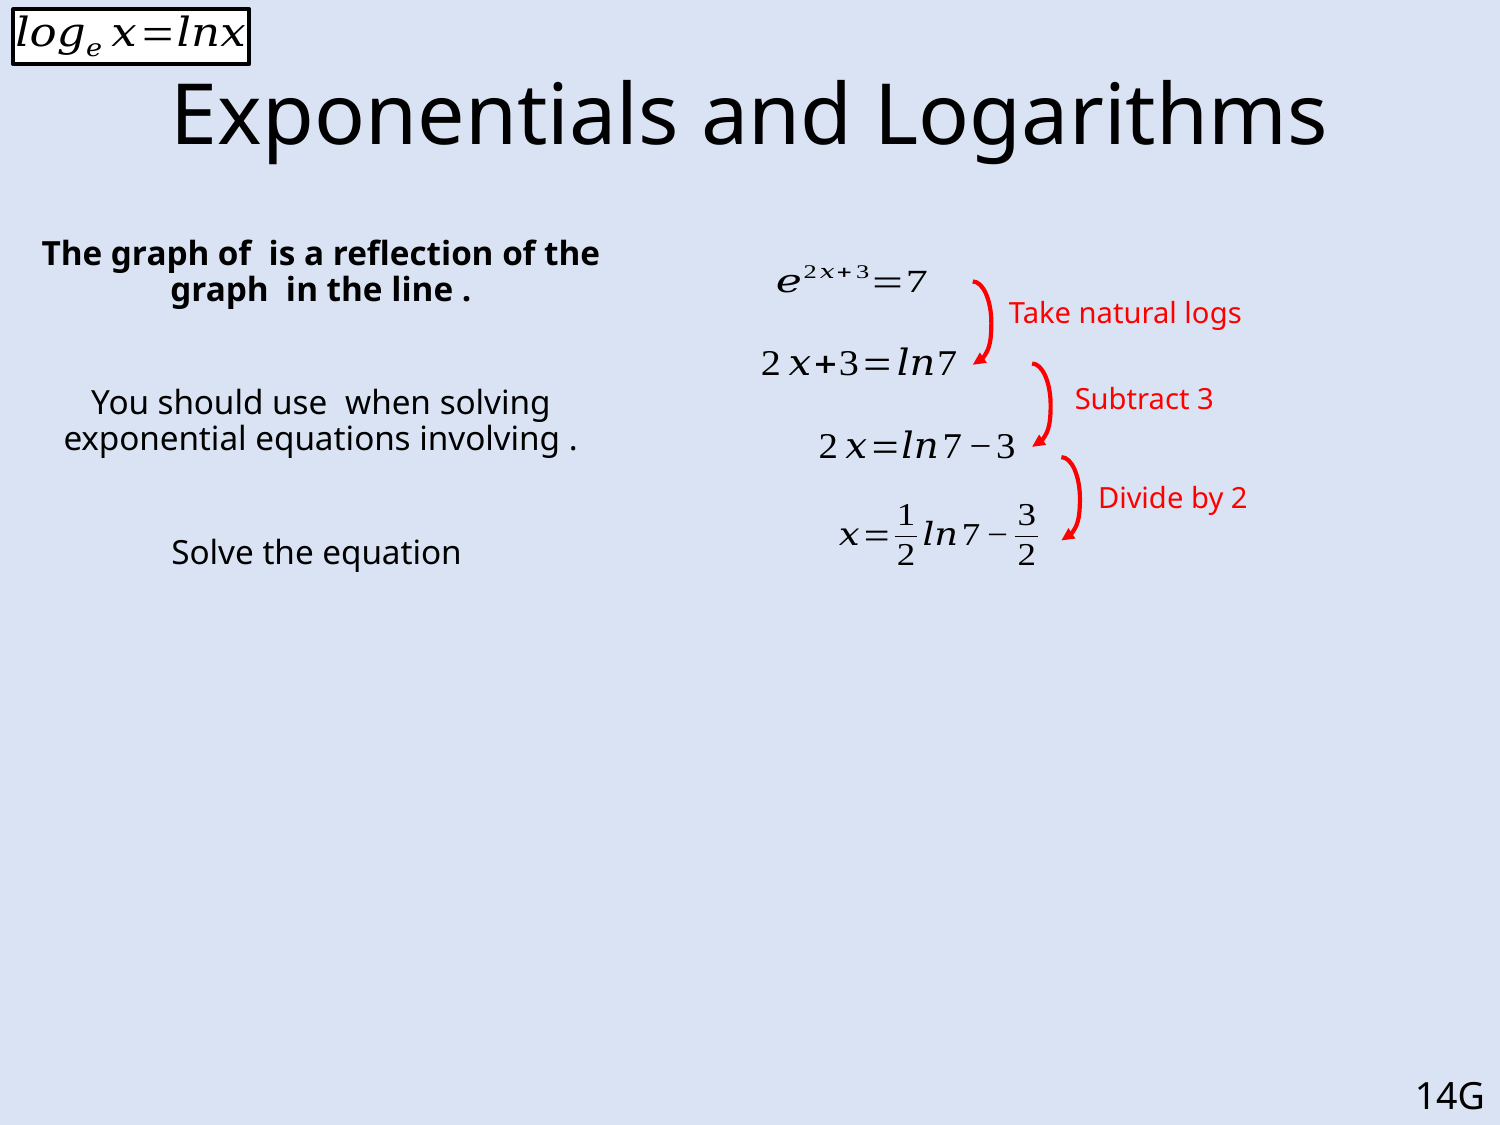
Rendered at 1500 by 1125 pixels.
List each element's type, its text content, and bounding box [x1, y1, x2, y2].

text_box Subtract 3 [1034, 373, 1255, 423]
text_box [1032, 363, 1050, 447]
text_box Divide by 2 [1063, 471, 1283, 522]
title Exponentials and Logarithms [103, 35, 1397, 199]
text_box [1061, 457, 1078, 541]
text_box 14G [1400, 1064, 1500, 1125]
text_box [972, 281, 991, 365]
text_box Take natural logs [976, 286, 1275, 337]
